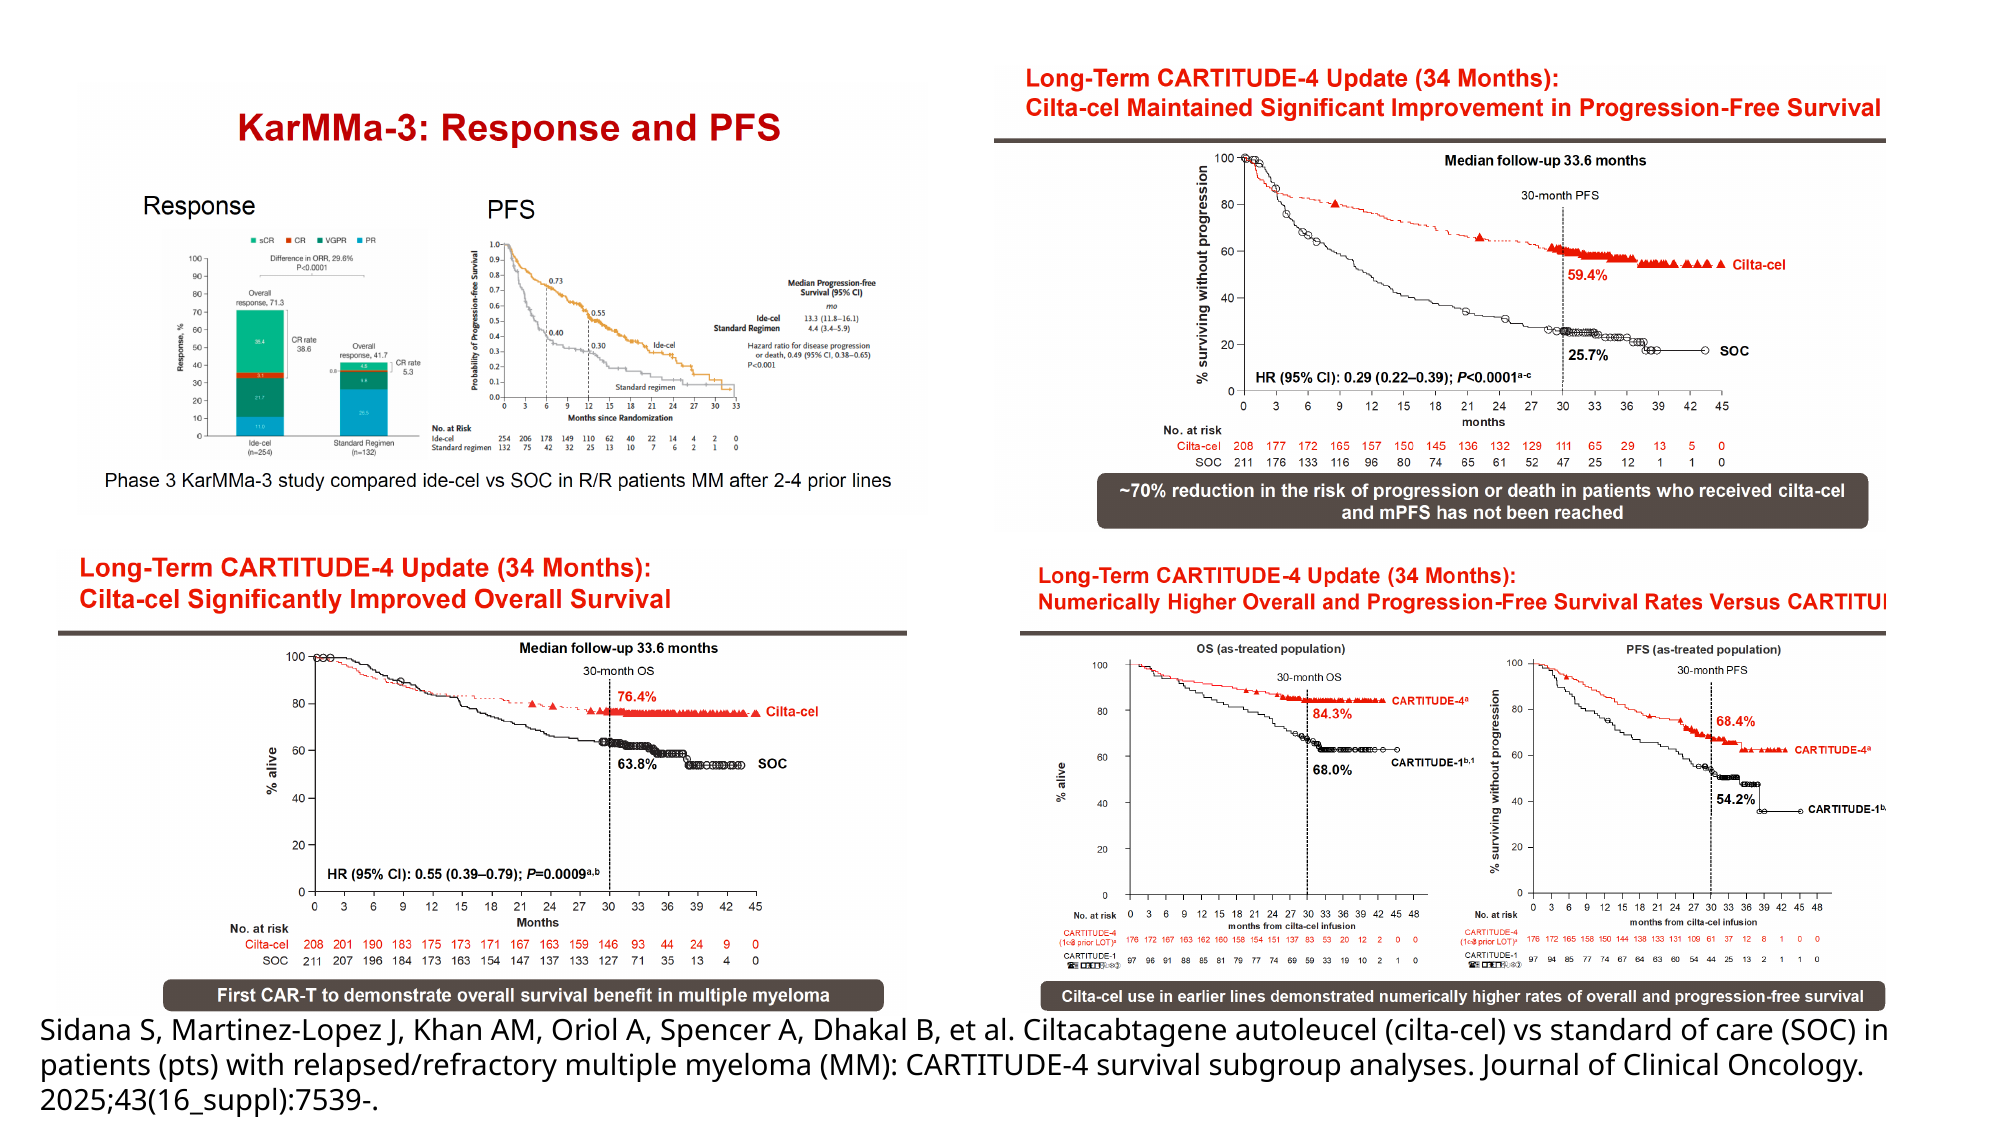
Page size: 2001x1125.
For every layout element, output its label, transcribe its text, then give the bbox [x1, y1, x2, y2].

text_box Sidana S, Martinez-Lopez J, Khan AM, Oriol A, Spencer A, Dhakal B, et al. Ciltacabtagene autoleucel (cilta-cel) vs standard of care (SOC) in patients (pts) with relapsed/refractory multiple myeloma (MM): CARTITUDE-4 survival subgroup analyses. Journal of Clinical Oncology. 2025;43(16_suppl):7539-. [25, 1003, 1975, 1124]
picture [1019, 549, 1886, 1014]
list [56, 549, 908, 1017]
picture [994, 64, 1886, 532]
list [76, 81, 928, 515]
